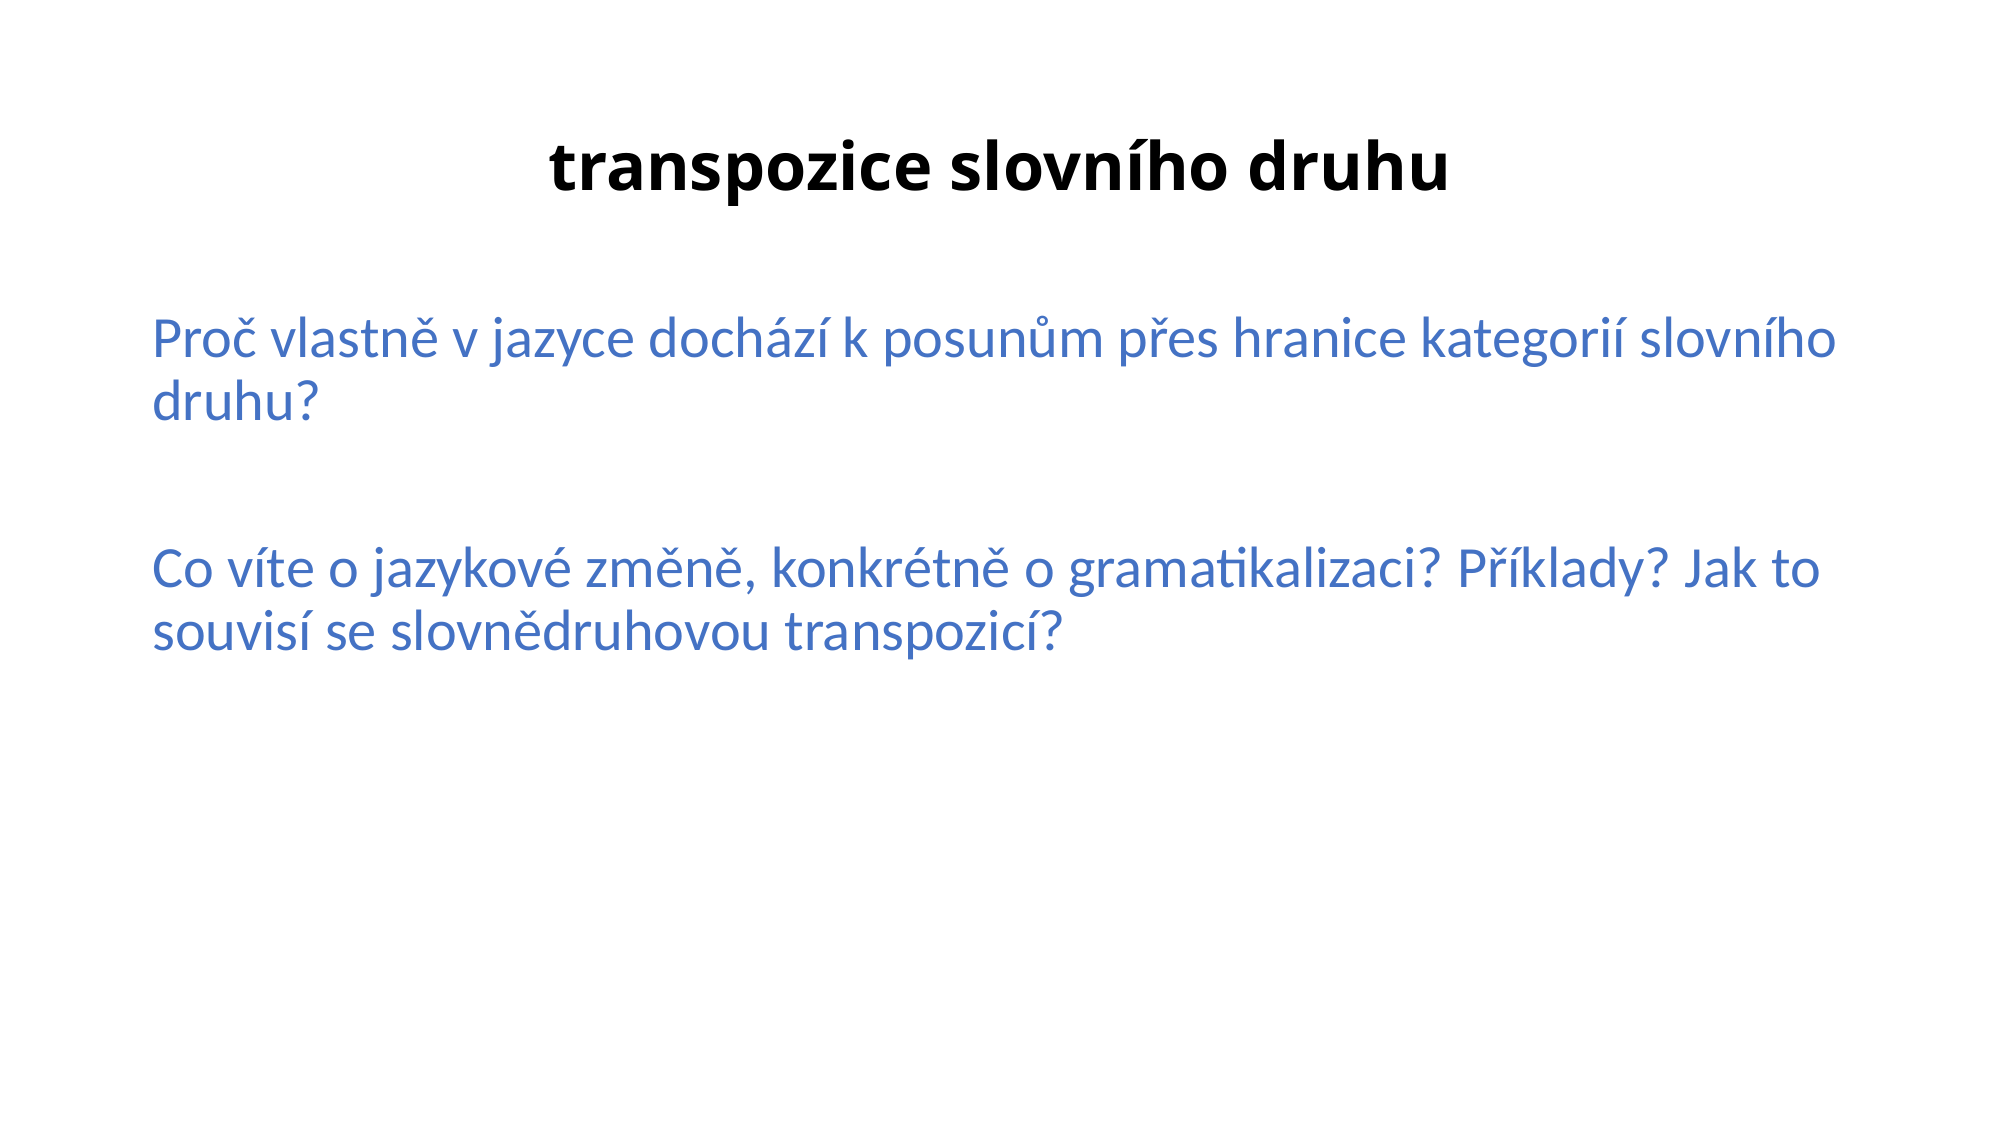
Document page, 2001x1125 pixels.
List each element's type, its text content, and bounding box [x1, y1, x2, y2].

list Proč vlastně v jazyce dochází k posunům přes hranice kategorií slovního druhu? Co víte o jazykové změně, konkrétně o gramatikalizaci? Příklady? Jak to souvisí se slovnědruhovou transpozicí? [137, 299, 1863, 1018]
title transpozice slovního druhu [137, 59, 1863, 278]
